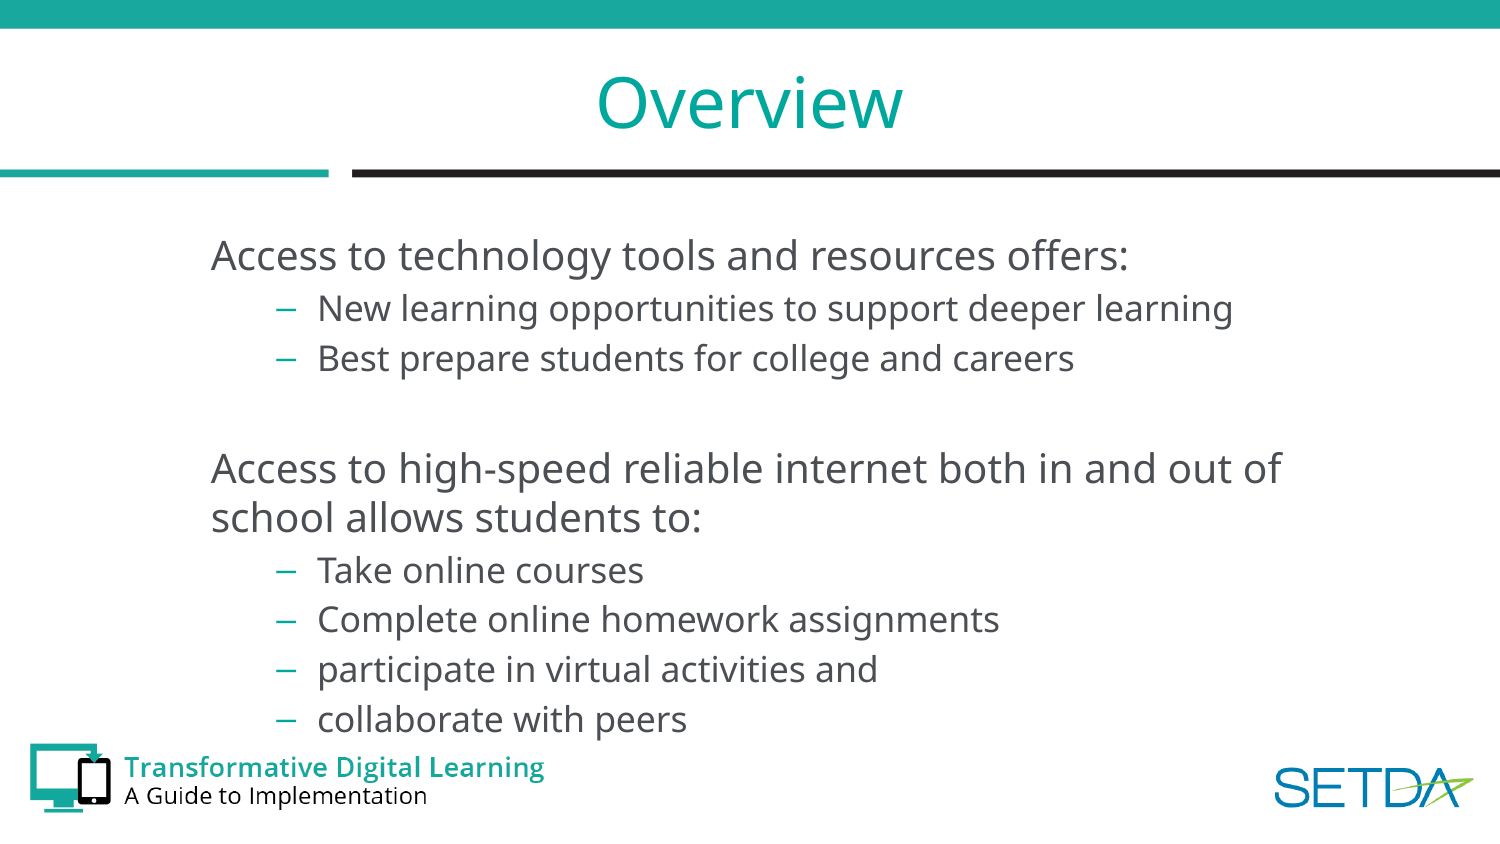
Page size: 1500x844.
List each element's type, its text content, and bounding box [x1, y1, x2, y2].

title Overview [75, 45, 1425, 155]
list Access to technology tools and resources offers: New learning opportunities to support deeper learning Best prepare students for college and careers Access to high-speed reliable internet both in and out of school allows students to: Take online courses Complete online homework assignments participate in virtual activities and collaborate with peers [195, 222, 1425, 754]
picture [0, 0, 1500, 844]
